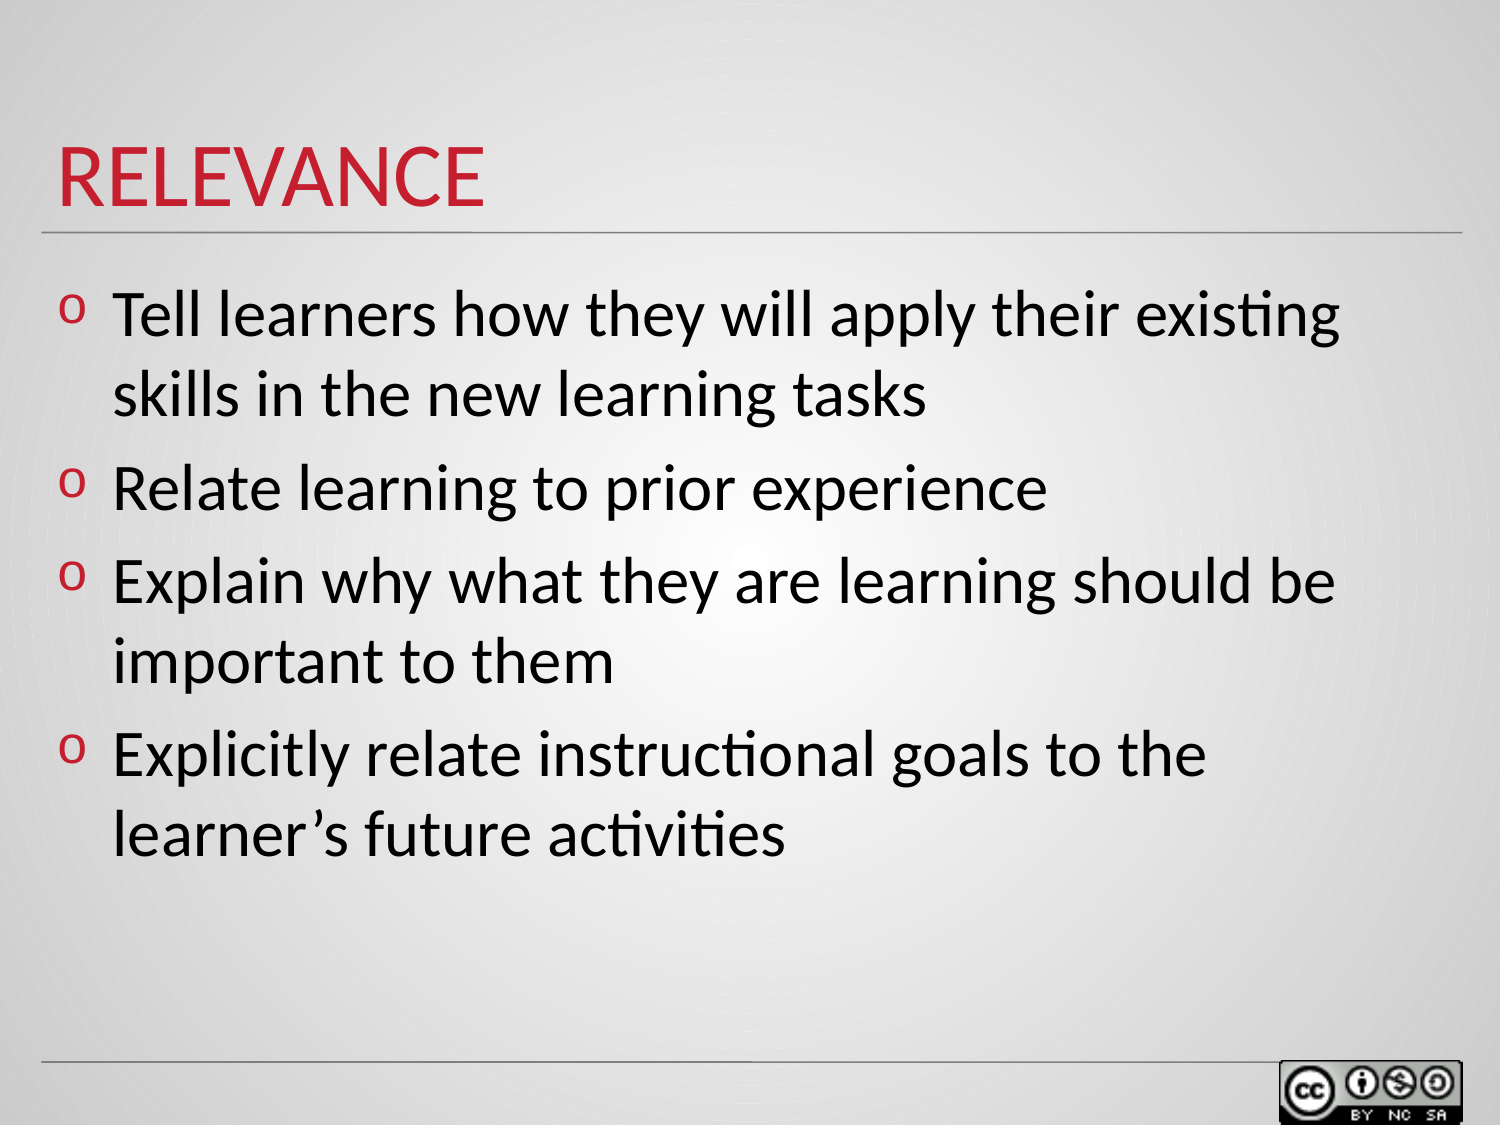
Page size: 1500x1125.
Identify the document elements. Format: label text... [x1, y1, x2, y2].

footer [157, 1044, 529, 1104]
picture [1279, 1062, 1463, 1125]
title Relevance [41, 45, 1463, 233]
list Tell learners how they will apply their existing skills in the new learning tasks Relate learning to prior experience Explain why what they are learning should be important to them Explicitly relate instructional goals to the learner’s future activities [41, 262, 1463, 1062]
